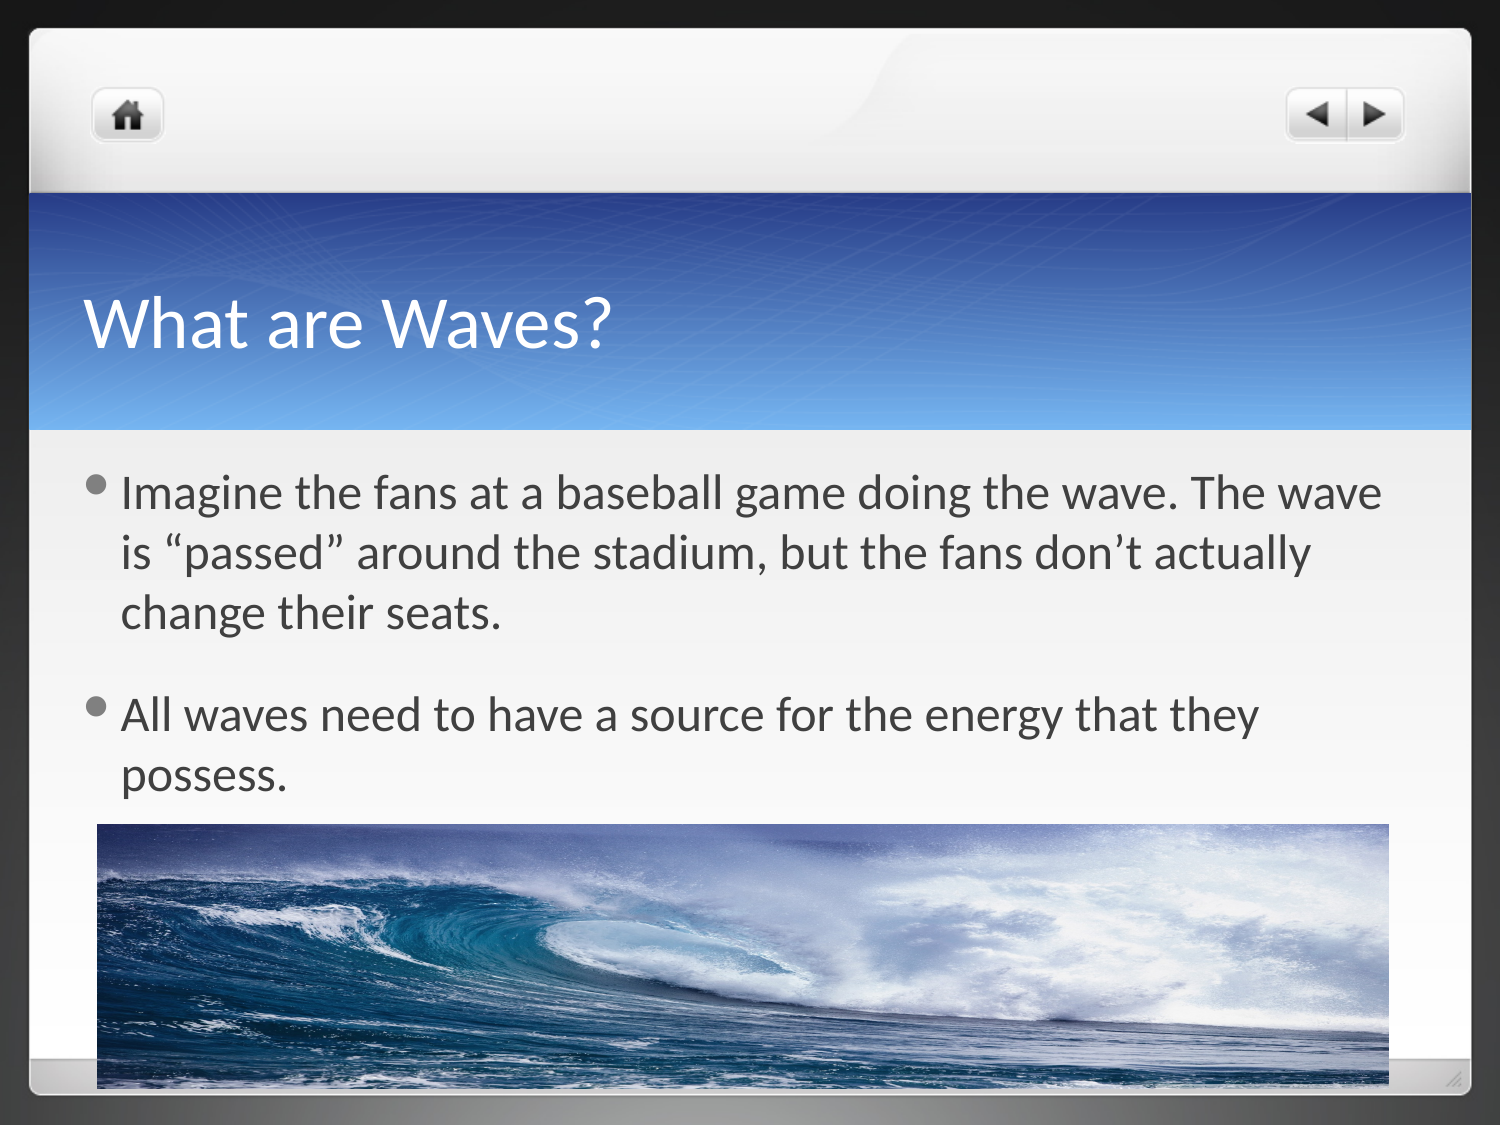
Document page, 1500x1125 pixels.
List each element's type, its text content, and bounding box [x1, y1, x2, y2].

list Imagine the fans at a baseball game doing the wave. The wave is “passed” around the stadium, but the fans don’t actually change their seats. All waves need to have a source for the energy that they possess. [68, 452, 1432, 1025]
picture [0, 0, 1500, 1125]
title What are Waves? [68, 183, 1432, 371]
